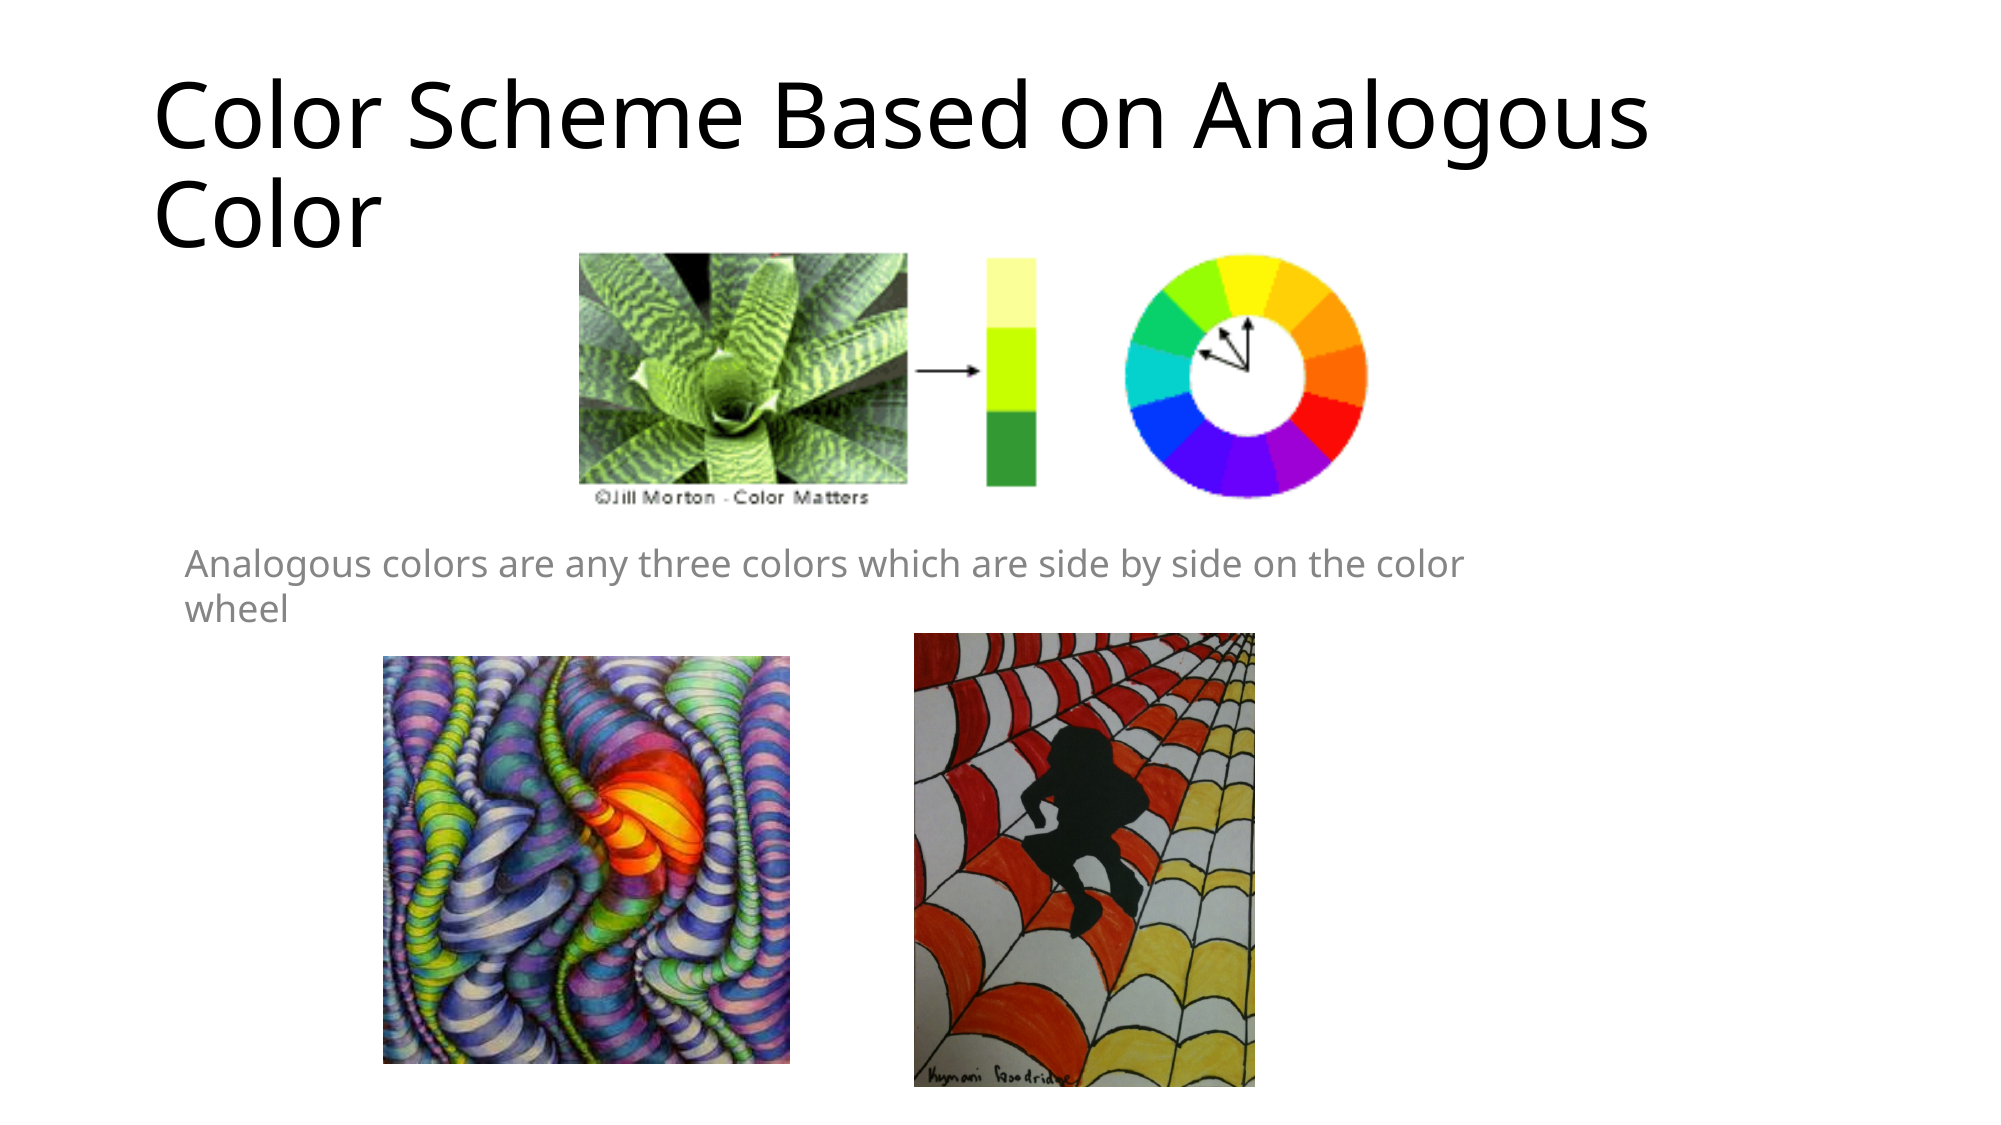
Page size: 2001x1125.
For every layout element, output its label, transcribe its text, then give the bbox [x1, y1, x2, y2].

title Color Scheme Based on Analogous Color [137, 59, 1863, 278]
picture [914, 633, 1255, 1087]
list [579, 244, 1381, 512]
text_box Analogous colors are any three colors which are side by side on the color wheel [169, 532, 1571, 638]
picture [383, 656, 790, 1064]
